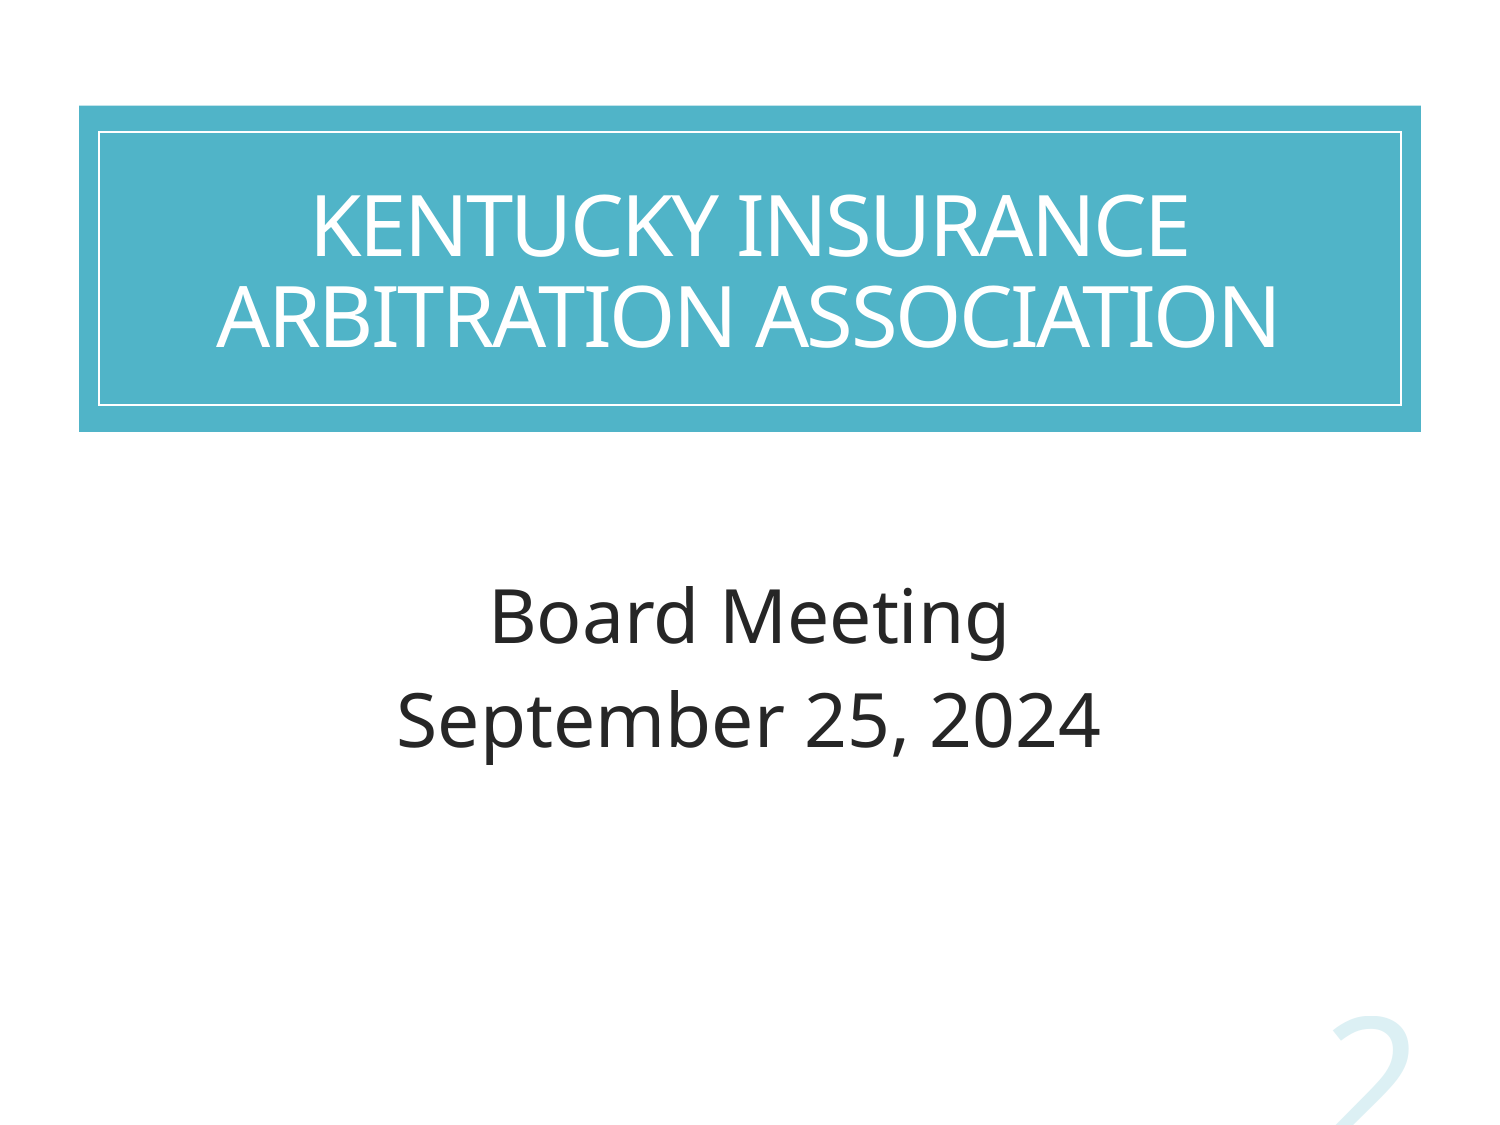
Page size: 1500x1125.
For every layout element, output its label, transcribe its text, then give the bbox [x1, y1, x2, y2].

list Board Meeting September 25, 2024 [131, 487, 1368, 964]
slide_number 2 [1078, 963, 1439, 1125]
text_box [98, 131, 1402, 406]
text_box [78, 104, 1422, 433]
title KENTUCKY INSURANCE ARBITRATION ASSOCIATION [131, 173, 1368, 376]
